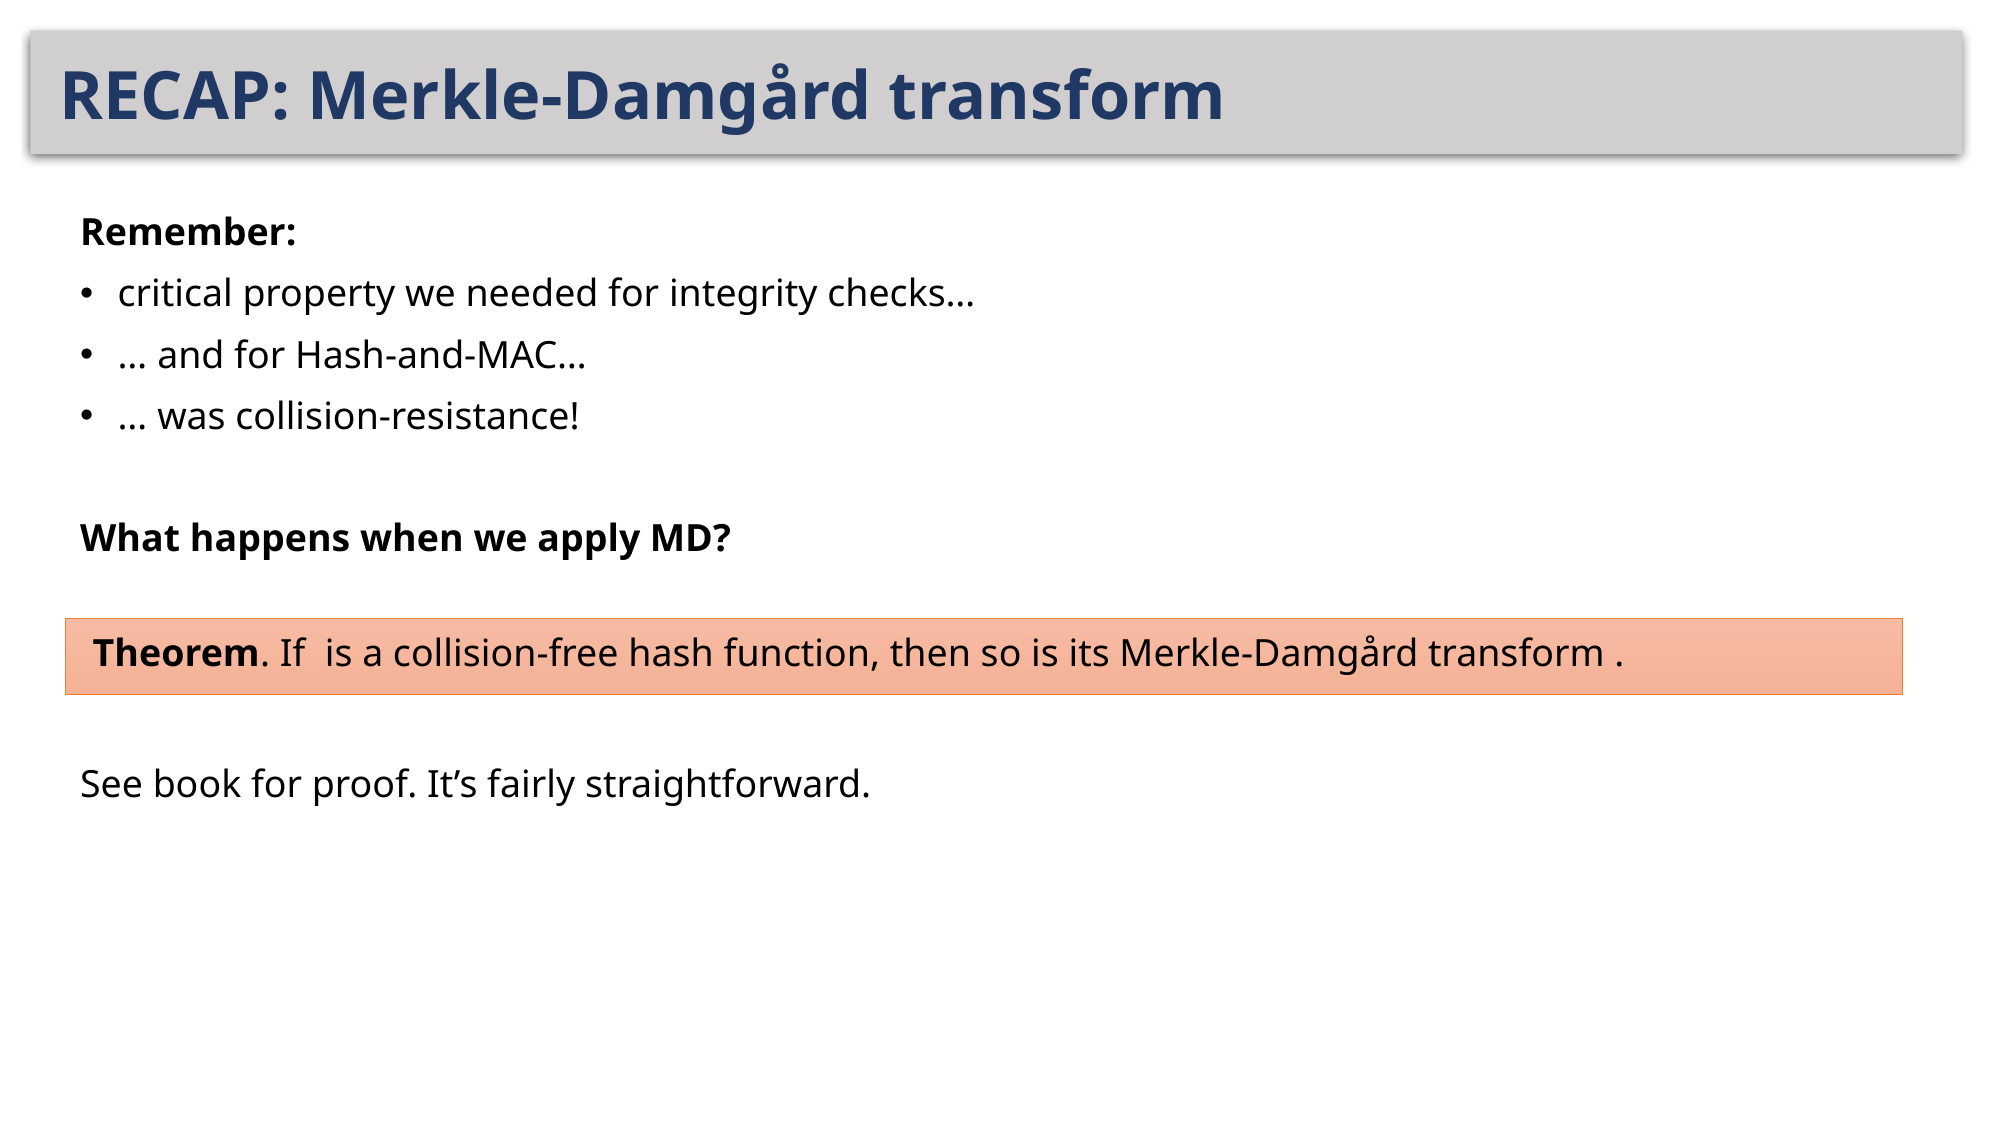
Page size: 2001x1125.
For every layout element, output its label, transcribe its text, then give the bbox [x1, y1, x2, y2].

list Remember: critical property we needed for integrity checks… … and for Hash-and-MAC… … was collision-resistance! What happens when we apply MD? See book for proof. It’s fairly straightforward. [65, 205, 1909, 1084]
title RECAP: Merkle-Damgård transform [44, 41, 1970, 155]
text_box [30, 30, 1963, 155]
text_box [65, 618, 1903, 695]
